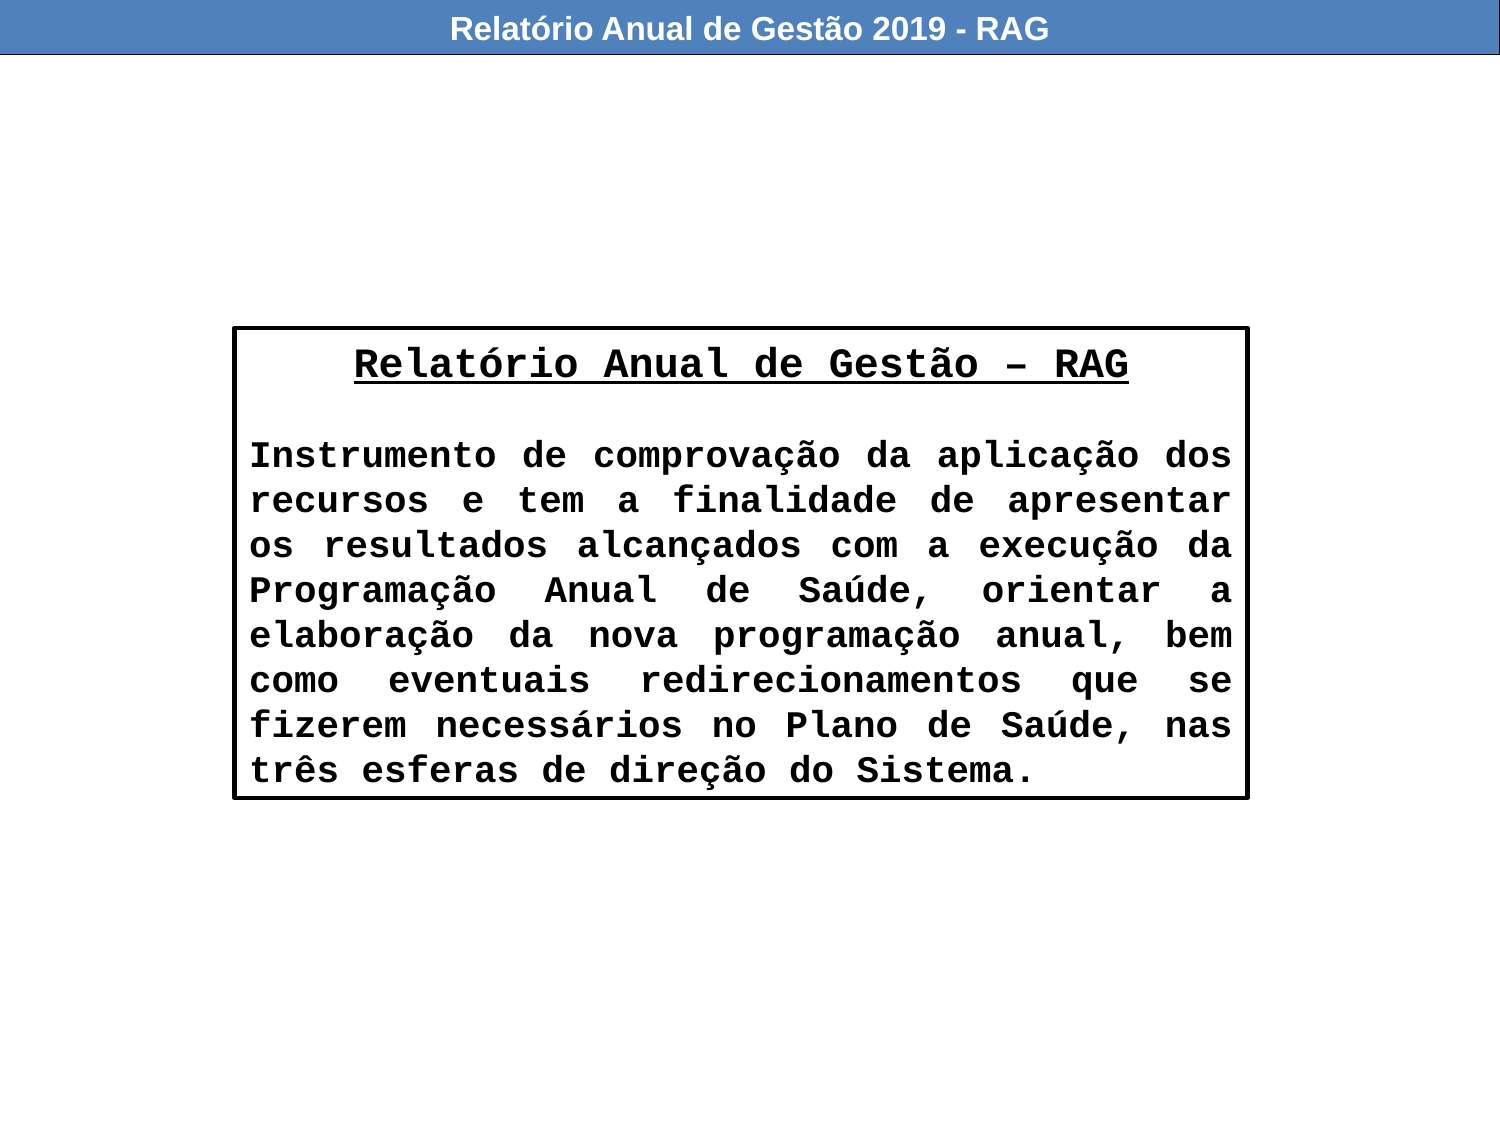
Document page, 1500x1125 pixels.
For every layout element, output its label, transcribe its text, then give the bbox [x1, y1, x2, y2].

text_box Relatório Anual de Gestão – RAG Instrumento de comprovação da aplicação dos recursos e tem a finalidade de apresentar os resultados alcançados com a execução da Programação Anual de Saúde, orientar a elaboração da nova programação anual, bem como eventuais redirecionamentos que se fizerem necessários no Plano de Saúde, nas três esferas de direção do Sistema. [234, 328, 1248, 798]
text_box Relatório Anual de Gestão 2019 - RAG [0, 0, 1500, 55]
